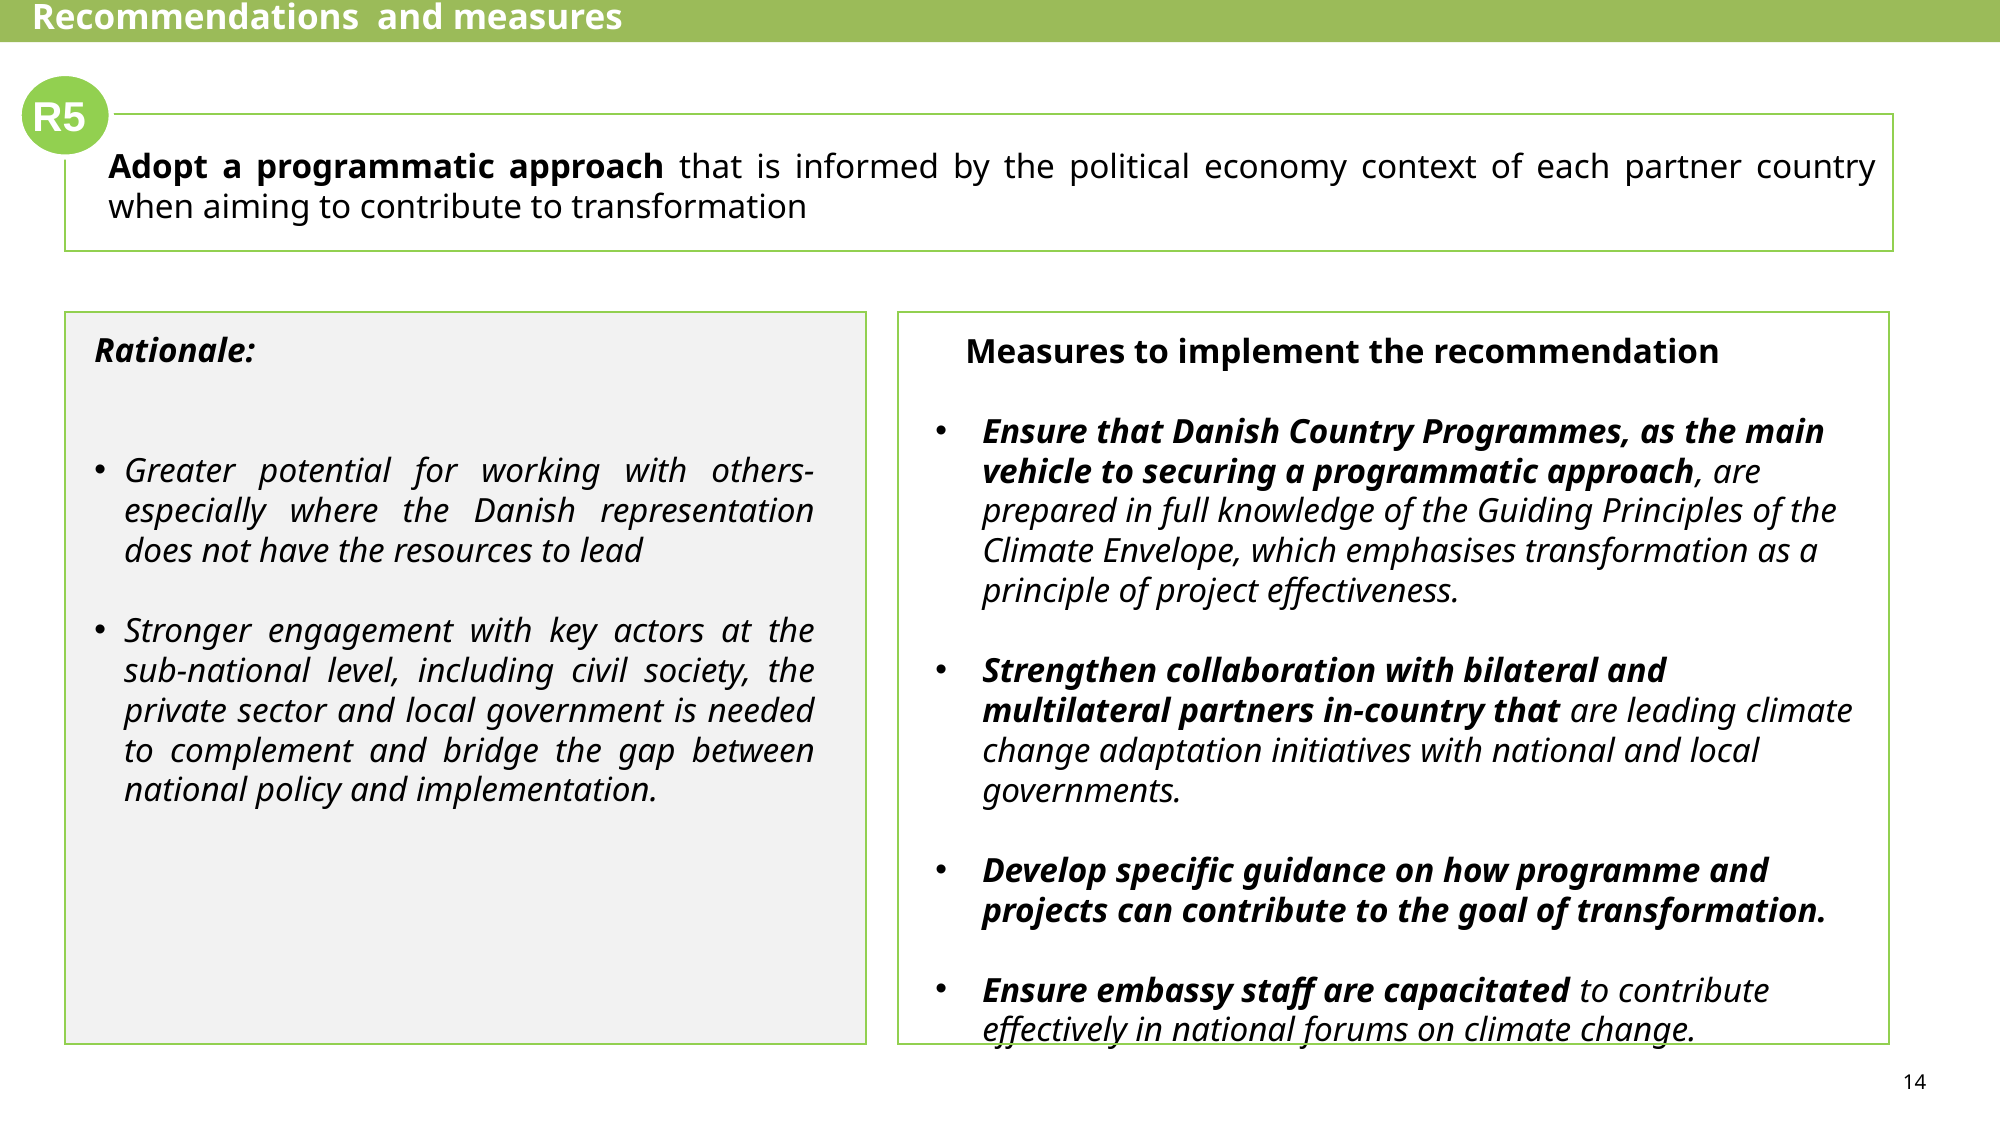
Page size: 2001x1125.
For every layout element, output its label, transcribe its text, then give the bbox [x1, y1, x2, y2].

slide_number 14 [1892, 1060, 1936, 1103]
text_box Rationale: Greater potential for working with others- especially where the Danish representation does not have the resources to lead Stronger engagement with key actors at the sub-national level, including civil society, the private sector and local government is needed to complement and bridge the gap between national policy and implementation. [79, 322, 831, 816]
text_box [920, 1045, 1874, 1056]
text_box R5 [19, 73, 112, 158]
text_box [898, 312, 1889, 1045]
text_box Recommendations and measures [0, 0, 2000, 43]
text_box [65, 312, 867, 1045]
text_box [64, 114, 1893, 251]
